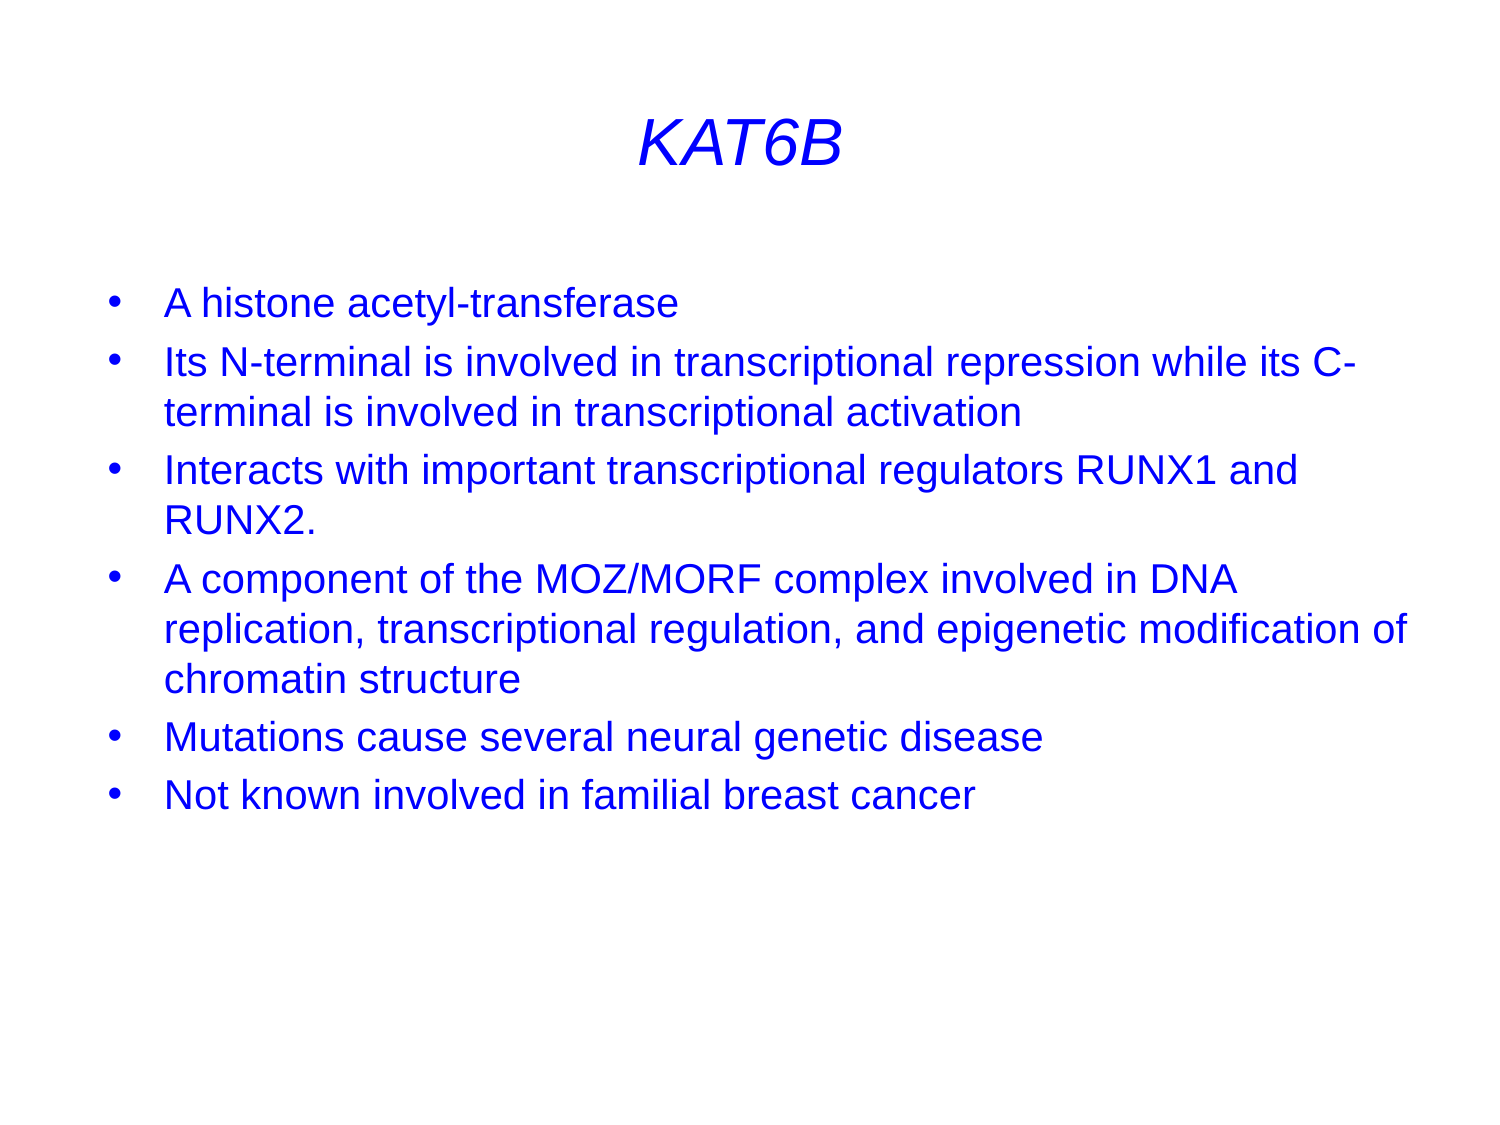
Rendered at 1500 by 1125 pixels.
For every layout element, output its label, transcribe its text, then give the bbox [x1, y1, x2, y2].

list A histone acetyl-transferase Its N-terminal is involved in transcriptional repression while its C-terminal is involved in transcriptional activation Interacts with important transcriptional regulators RUNX1 and RUNX2. A component of the MOZ/MORF complex involved in DNA replication, transcriptional regulation, and epigenetic modification of chromatin structure Mutations cause several neural genetic disease Not known involved in familial breast cancer [92, 268, 1443, 920]
title KAT6B [75, 45, 1425, 233]
